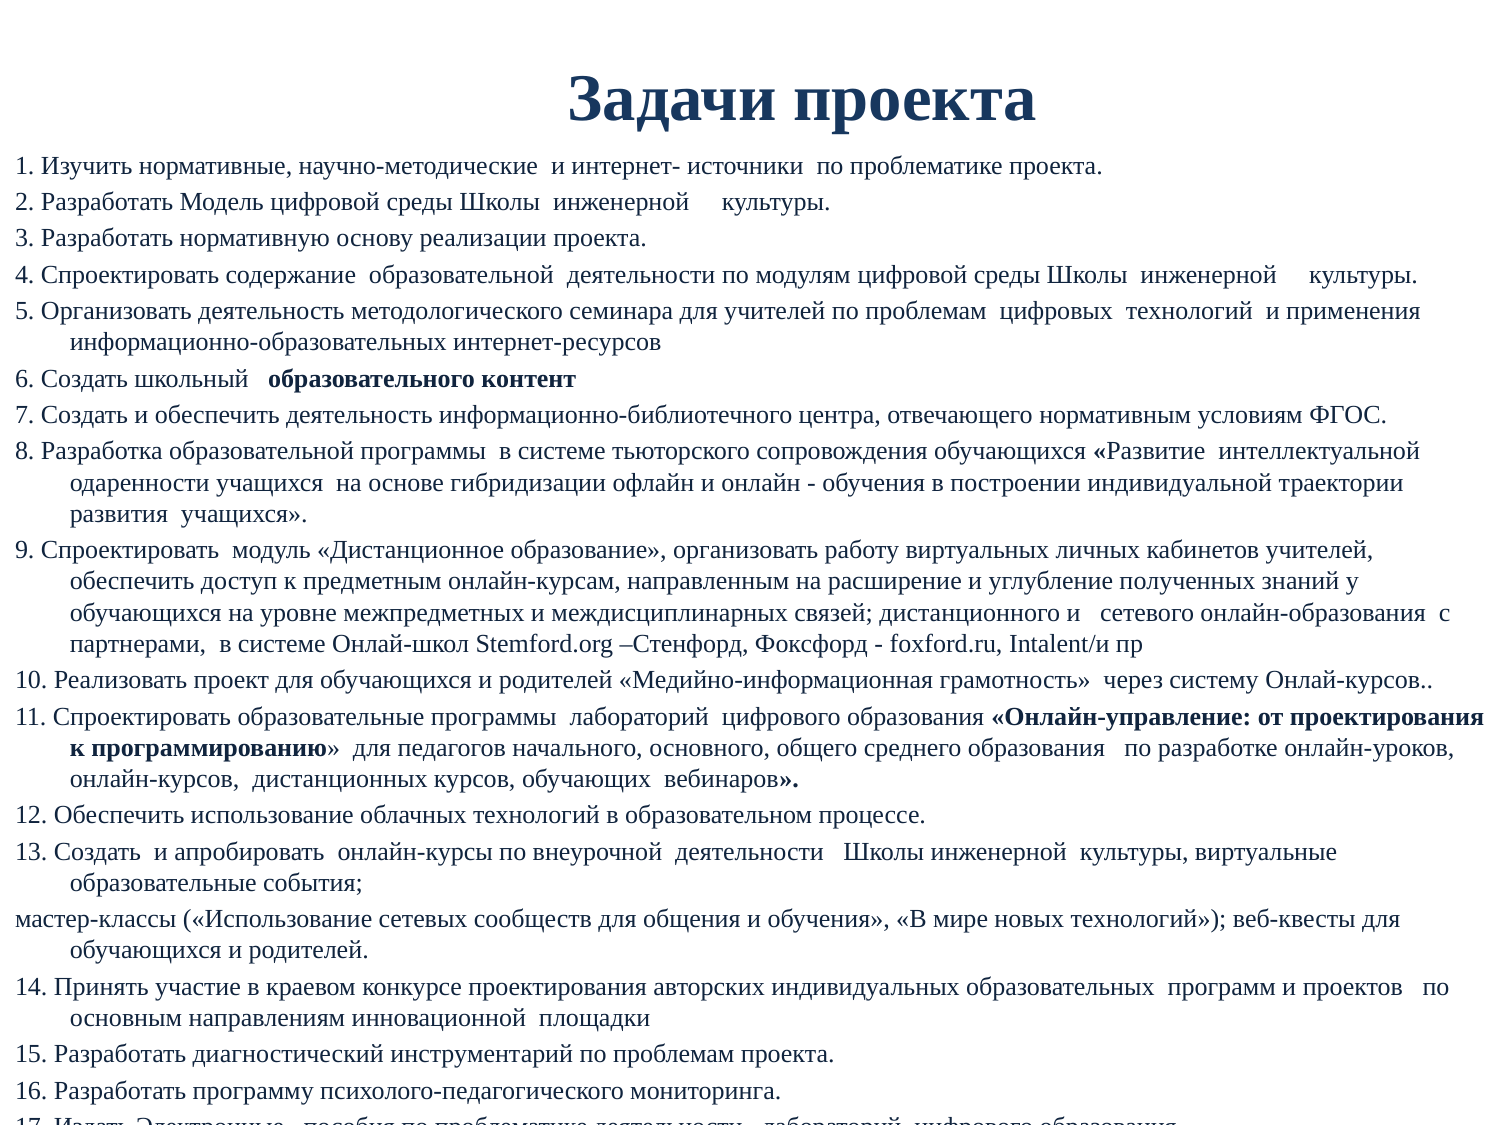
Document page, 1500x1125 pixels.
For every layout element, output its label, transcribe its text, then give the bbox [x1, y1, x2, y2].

title Задачи проекта [375, 0, 1231, 140]
list 1. Изучить нормативные, научно-методические и интернет- источники по проблематике проекта. 2. Разработать Модель цифровой среды Школы инженерной культуры. 3. Разработать нормативную основу реализации проекта. 4. Спроектировать содержание образовательной деятельности по модулям цифровой среды Школы инженерной культуры. 5. Организовать деятельность методологического семинара для учителей по проблемам цифровых технологий и применения информационно-образовательных интернет-ресурсов 6. Создать школьный образовательного контент 7. Создать и обеспечить деятельность информационно-библиотечного центра, отвечающего нормативным условиям ФГОС. 8. Разработка образовательной программы в системе тьюторского сопровождения обучающихся «Развитие интеллектуальной одаренности учащихся на основе гибридизации офлайн и онлайн - обучения в построении индивидуальной траектории развития учащихся». 9. Спроектировать модуль «Дистанционное образование», организовать работу виртуальных личных кабинетов учителей, обеспечить доступ к предметным онлайн-курсам, направленным на расширение и углубление полученных знаний у обучающихся на уровне межпредметных и междисциплинарных связей; дистанционного и сетевого онлайн-образования с партнерами, в системе Онлай-школ Stemford.org –Стенфорд, Фоксфорд - foxford.ru, Intalent/и пр 10. Реализовать проект для обучающихся и родителей «Медийно-информационная грамотность» через систему Онлай-курсов.. 11. Спроектировать образовательные программы лабораторий цифрового образования «Онлайн-управление: от проектирования к программированию» для педагогов начального, основного, общего среднего образования по разработке онлайн-уроков, онлайн-курсов, дистанционных курсов, обучающих вебинаров». 12. Обеспечить использование облачных технологий в образовательном процессе. 13. Создать и апробировать онлайн-курсы по внеурочной деятельности Школы инженерной культуры, виртуальные образовательные события; мастер-классы («Использование сетевых сообществ для общения и обучения», «В мире новых технологий»); веб-квесты для обучающихся и родителей. 14. Принять участие в краевом конкурсе проектирования авторских индивидуальных образовательных программ и проектов по основным направлениям инновационной площадки 15. Разработать диагностический инструментарий по проблемам проекта. 16. Разработать программу психолого-педагогического мониторинга. 17. Издать Электронные пособия по проблематике деятельности лабораторий цифрового образования. [0, 140, 1500, 1125]
